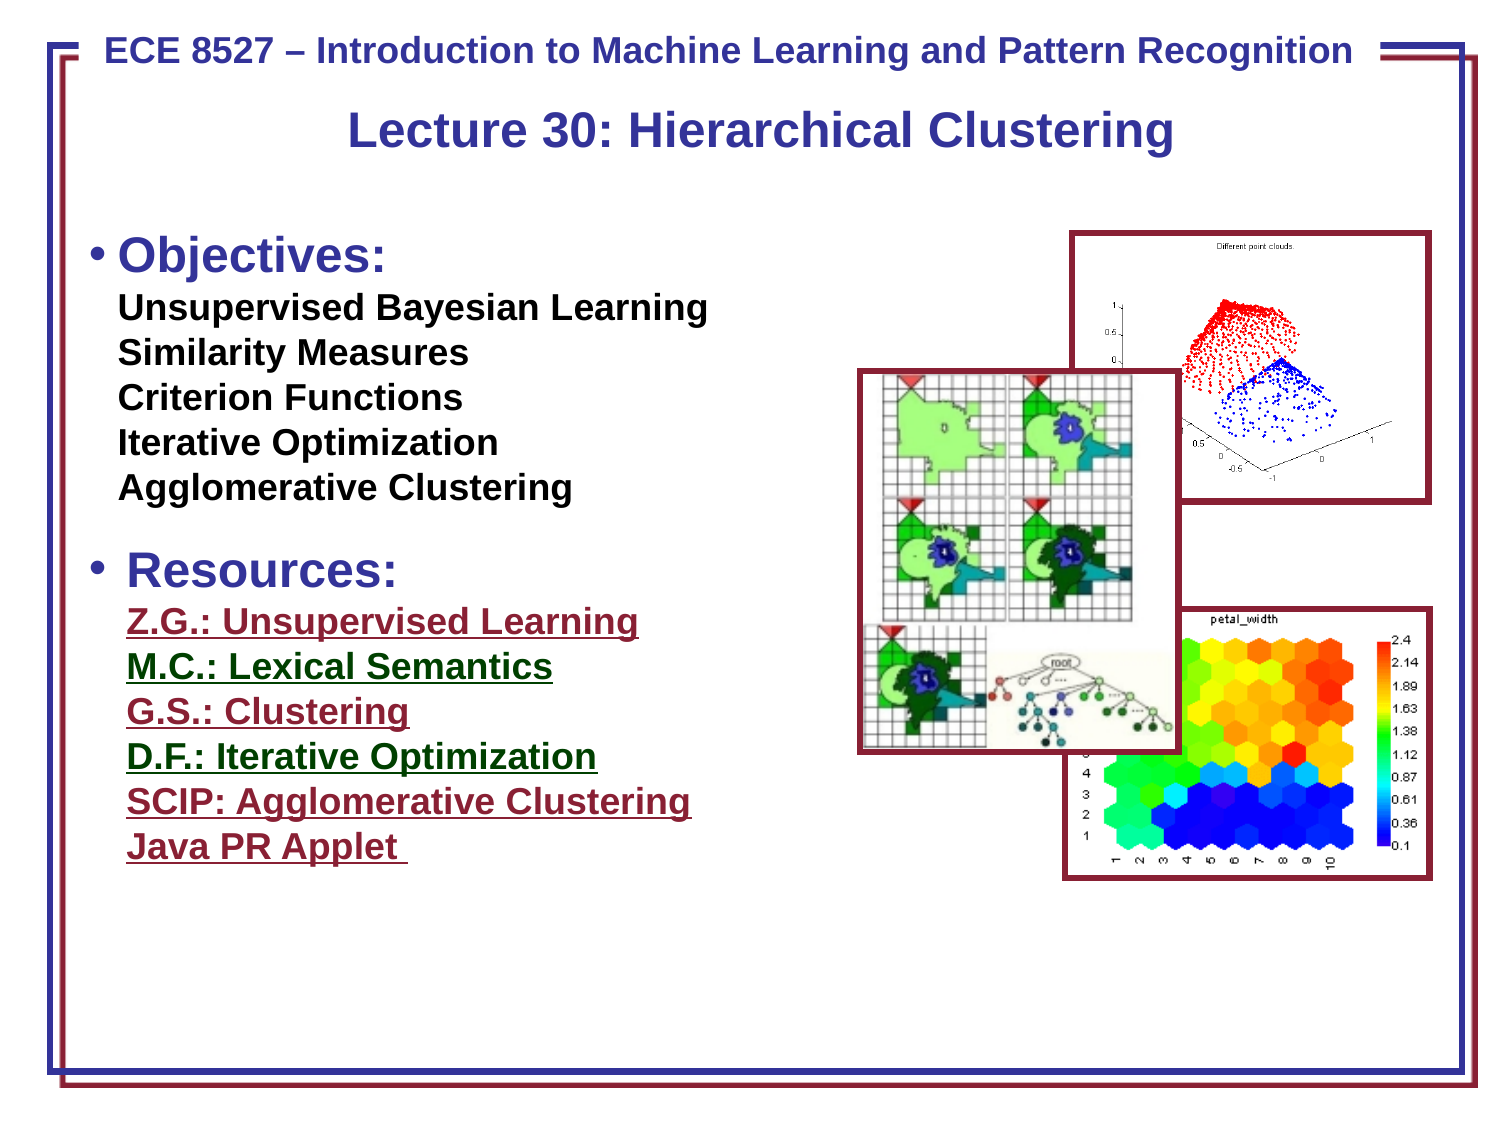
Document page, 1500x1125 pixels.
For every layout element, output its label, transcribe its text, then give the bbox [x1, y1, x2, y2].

text_box Objectives: Unsupervised Bayesian Learning Similarity Measures Criterion Functions Iterative Optimization Agglomerative Clustering Resources: Z.G.: Unsupervised Learning M.C.: Lexical Semantics G.S.: Clustering D.F.: Iterative Optimization SCIP: Agglomerative Clustering Java PR Applet [88, 222, 864, 969]
text_box Lecture 30: Hierarchical Clustering [67, 90, 1457, 166]
picture [862, 235, 1427, 875]
